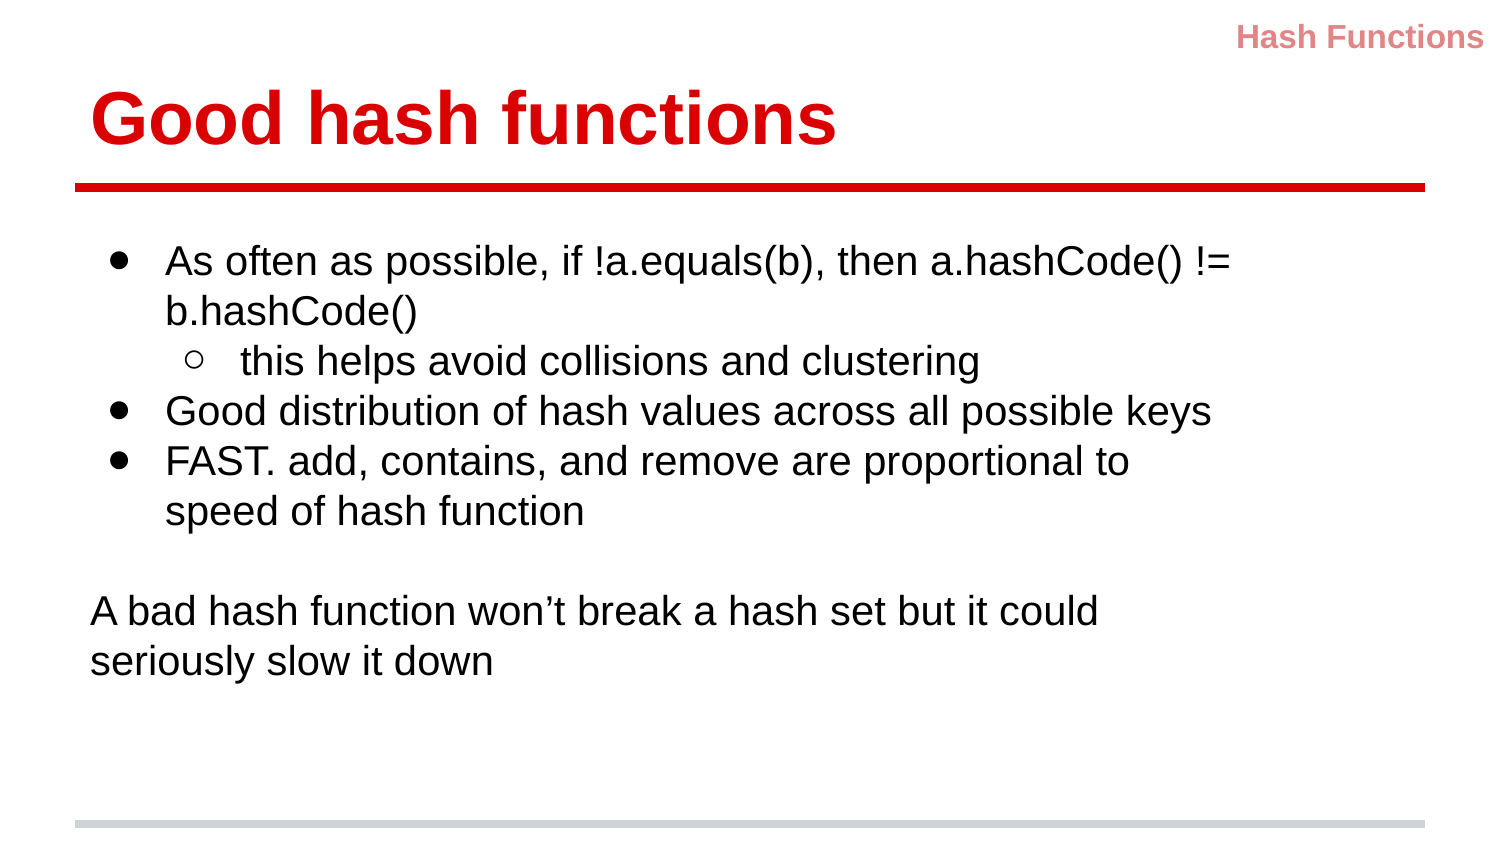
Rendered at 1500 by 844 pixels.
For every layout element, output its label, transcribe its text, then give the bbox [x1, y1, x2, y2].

title Good hash functions [75, 33, 1482, 175]
text_box As often as possible, if !a.equals(b), then a.hashCode() != b.hashCode() this helps avoid collisions and clustering Good distribution of hash values across all possible keys FAST. add, contains, and remove are proportional to speed of hash function A bad hash function won’t break a hash set but it could seriously slow it down [74, 218, 1257, 746]
text_box Hash Functions [1149, 0, 1500, 61]
